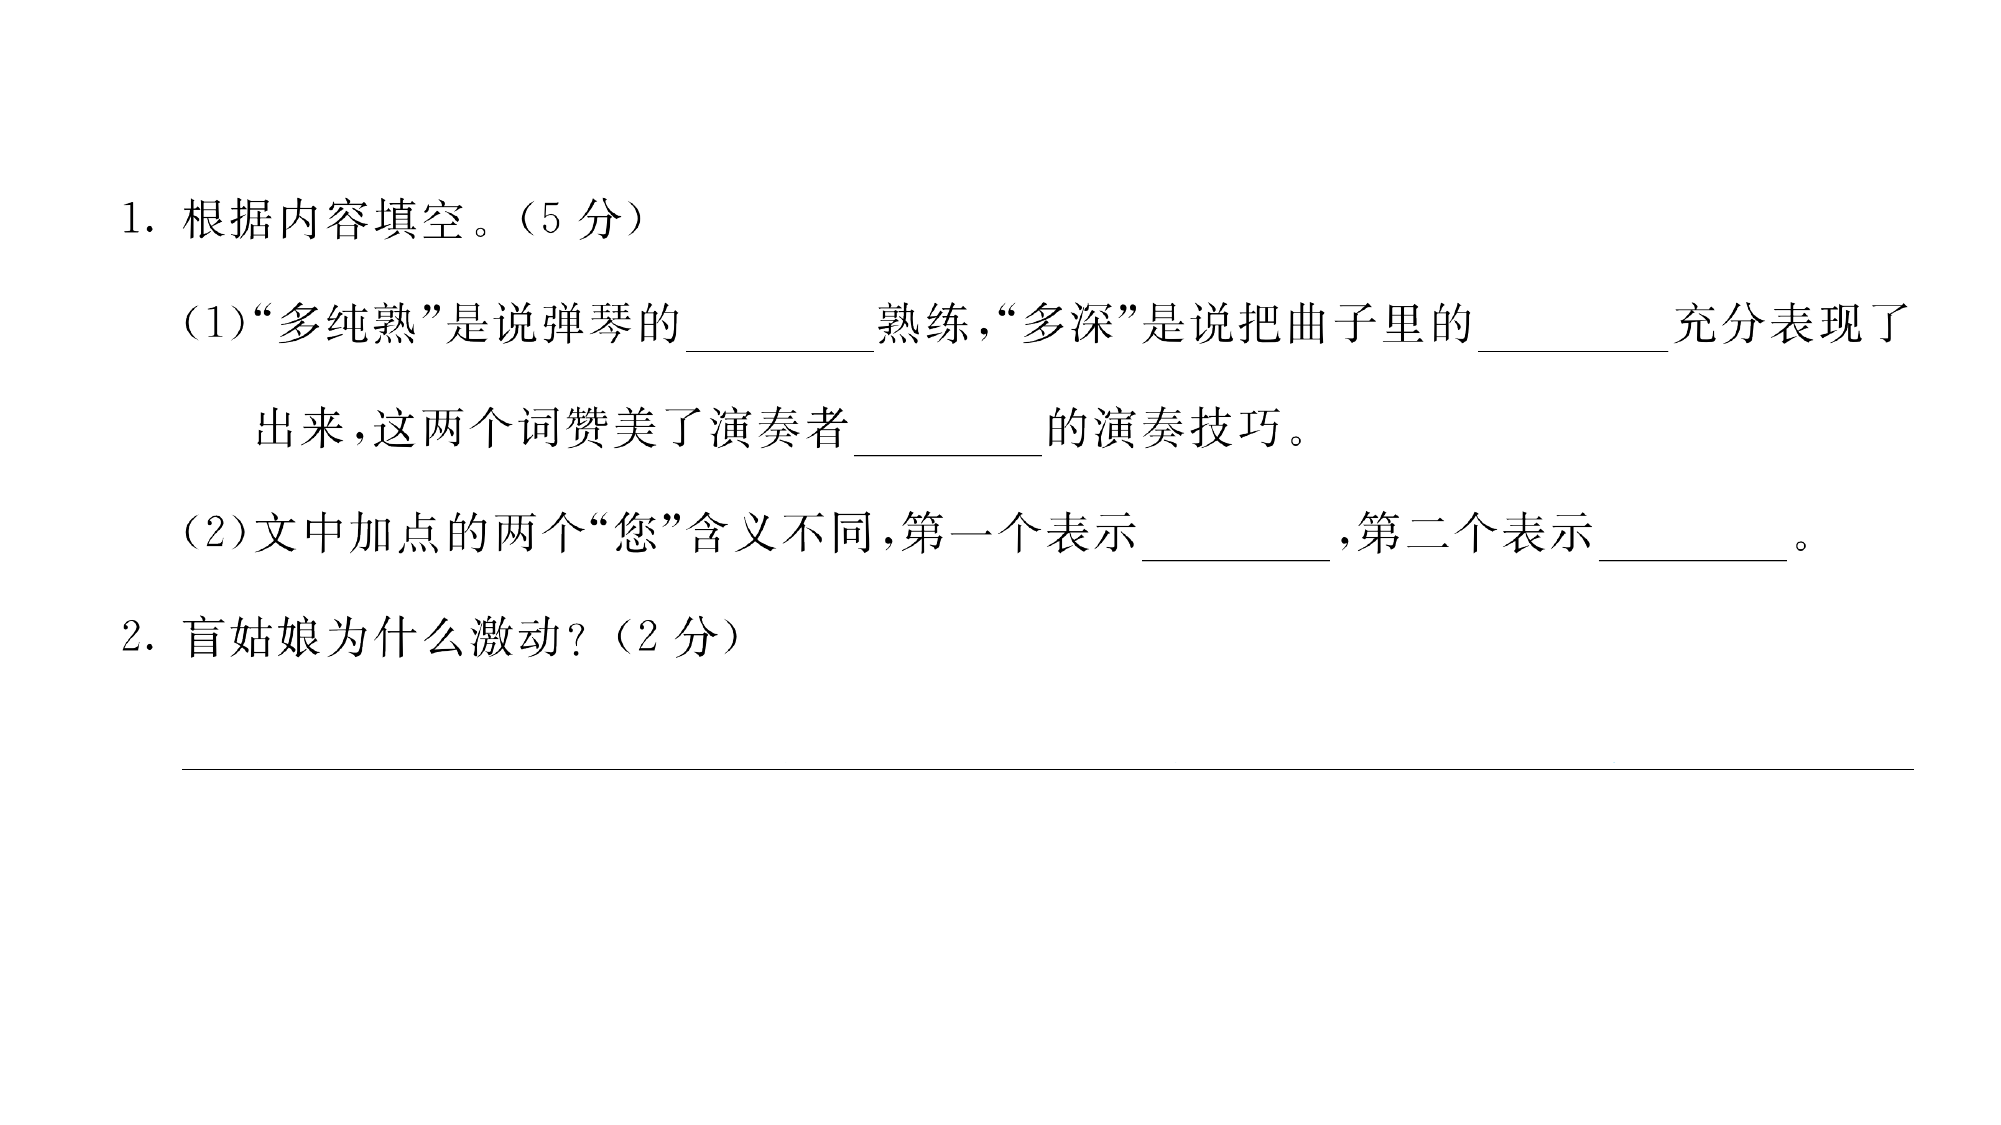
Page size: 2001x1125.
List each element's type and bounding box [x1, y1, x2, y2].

picture [118, 177, 2000, 790]
